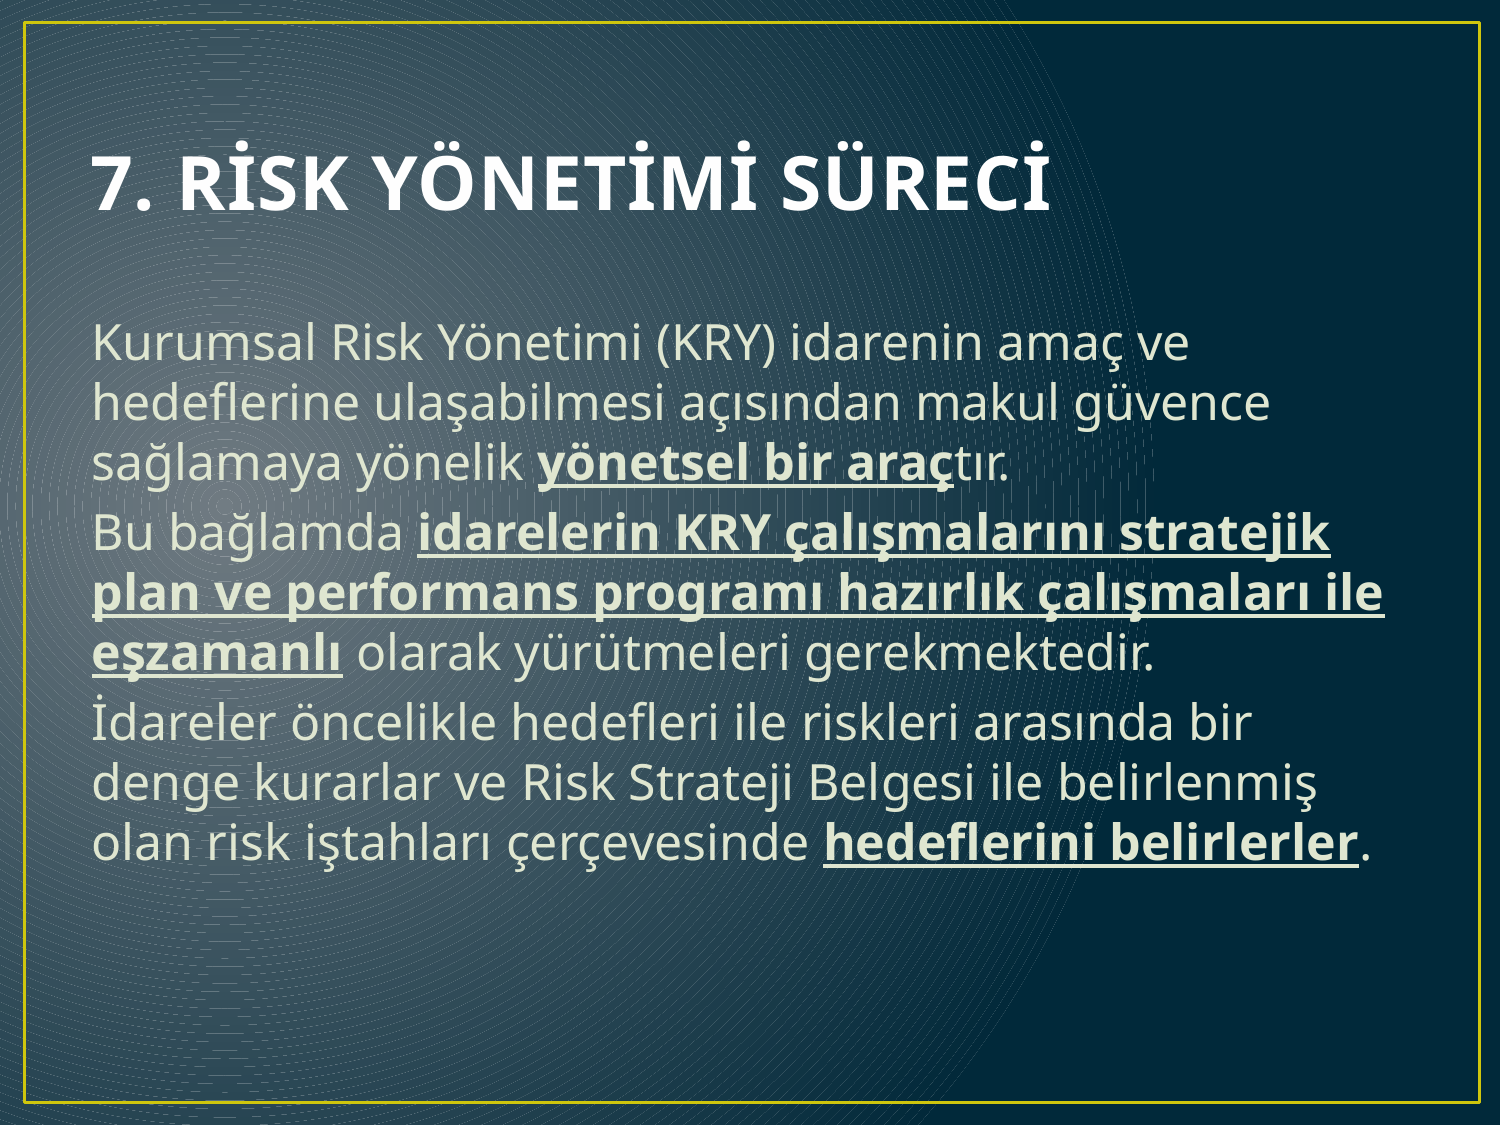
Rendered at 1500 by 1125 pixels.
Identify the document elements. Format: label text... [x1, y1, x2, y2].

list Kurumsal Risk Yönetimi (KRY) idarenin amaç ve hedeflerine ulaşabilmesi açısından makul güvence sağlamaya yönelik yönetsel bir araçtır. Bu bağlamda idarelerin KRY çalışmalarını stratejik plan ve performans programı hazırlık çalışmaları ile eşzamanlı olarak yürütmeleri gerekmektedir. İdareler öncelikle hedefleri ile riskleri arasında bir denge kurarlar ve Risk Strateji Belgesi ile belirlenmiş olan risk iştahları çerçevesinde hedeflerini belirlerler. [76, 302, 1427, 1046]
title 7. RİSK YÖNETİMİ SÜRECİ [75, 45, 1425, 233]
